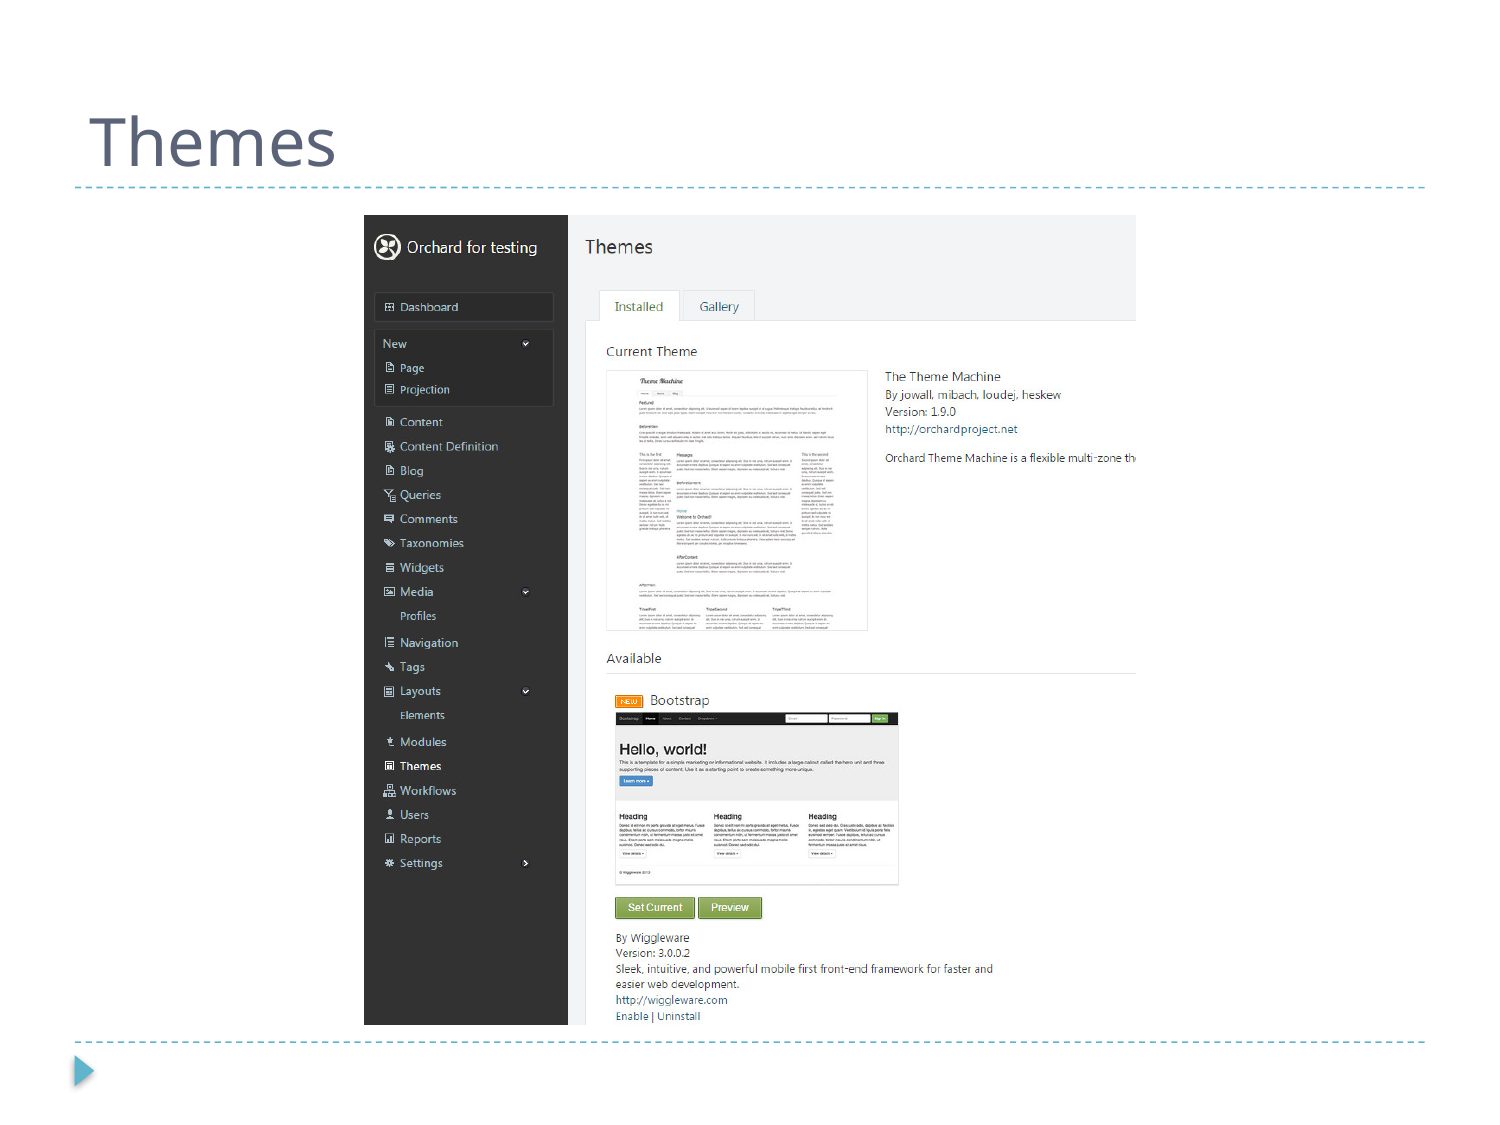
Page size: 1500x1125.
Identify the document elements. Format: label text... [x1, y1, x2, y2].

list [363, 214, 1137, 1026]
title Themes [75, 24, 1425, 188]
